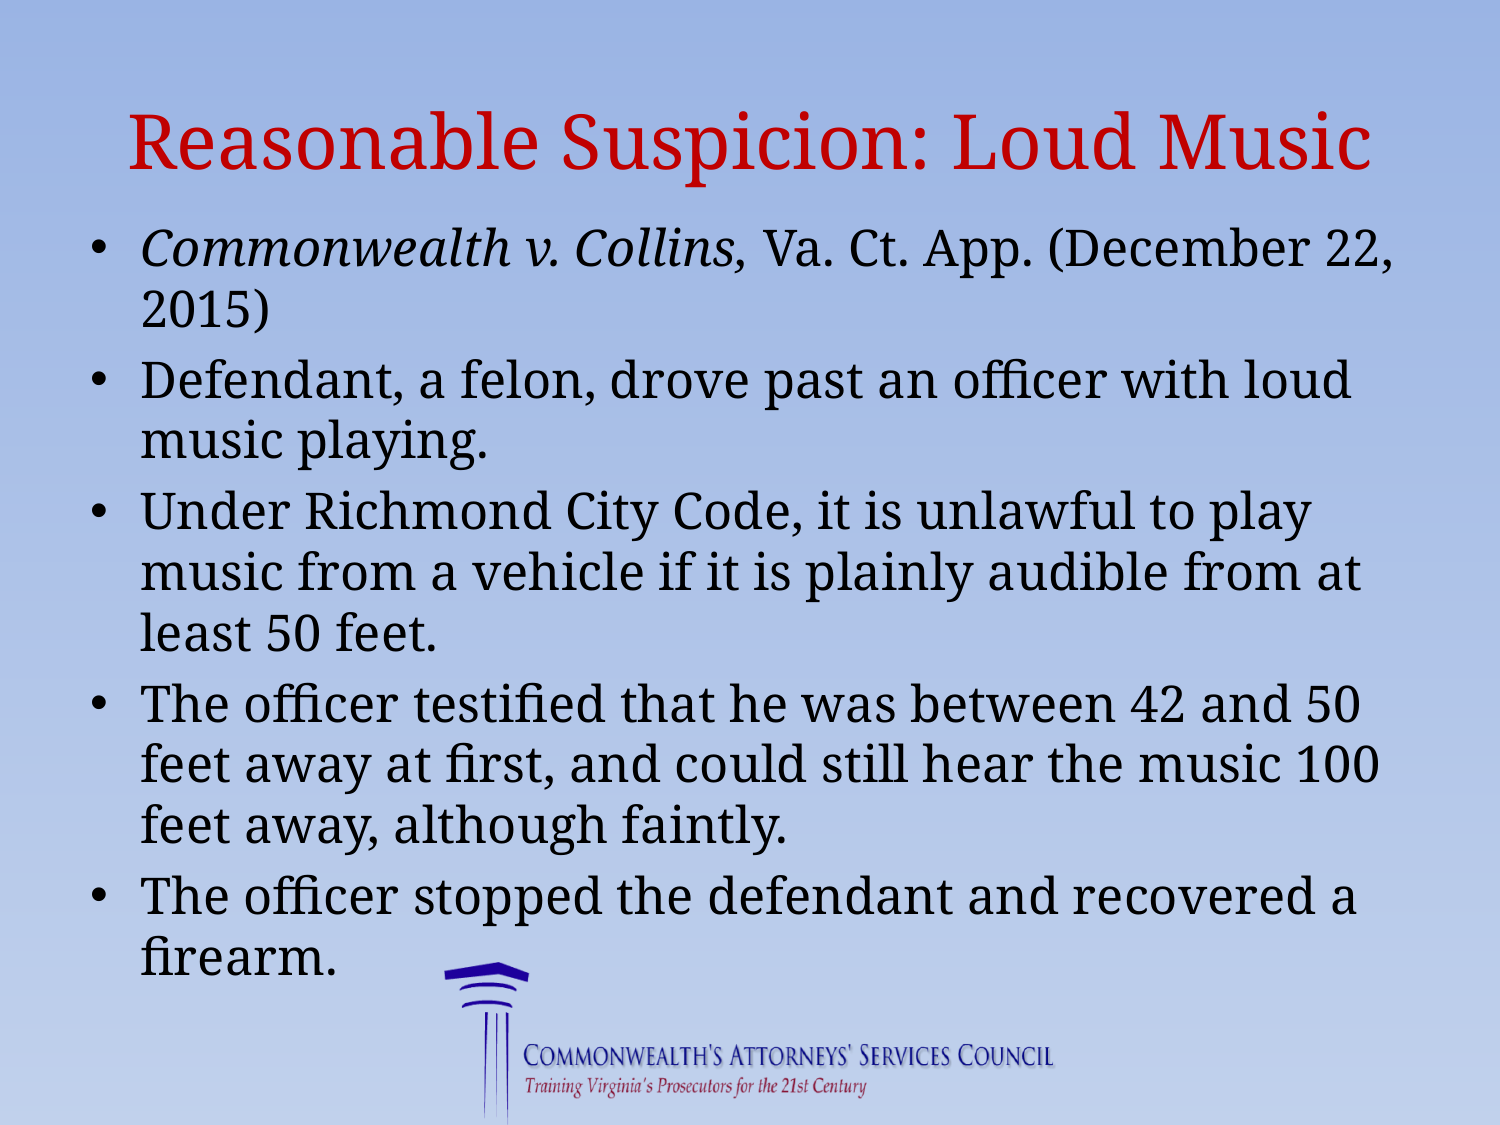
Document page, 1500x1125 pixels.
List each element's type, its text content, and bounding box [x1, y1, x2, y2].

picture [444, 1003, 1056, 1125]
title Reasonable Suspicion: Loud Music [75, 45, 1425, 208]
list Commonwealth v. Collins, Va. Ct. App. (December 22, 2015) Defendant, a felon, drove past an officer with loud music playing. Under Richmond City Code, it is unlawful to play music from a vehicle if it is plainly audible from at least 50 feet. The officer testified that he was between 42 and 50 feet away at first, and could still hear the music 100 feet away, although faintly. The officer stopped the defendant and recovered a firearm. [75, 208, 1425, 1003]
